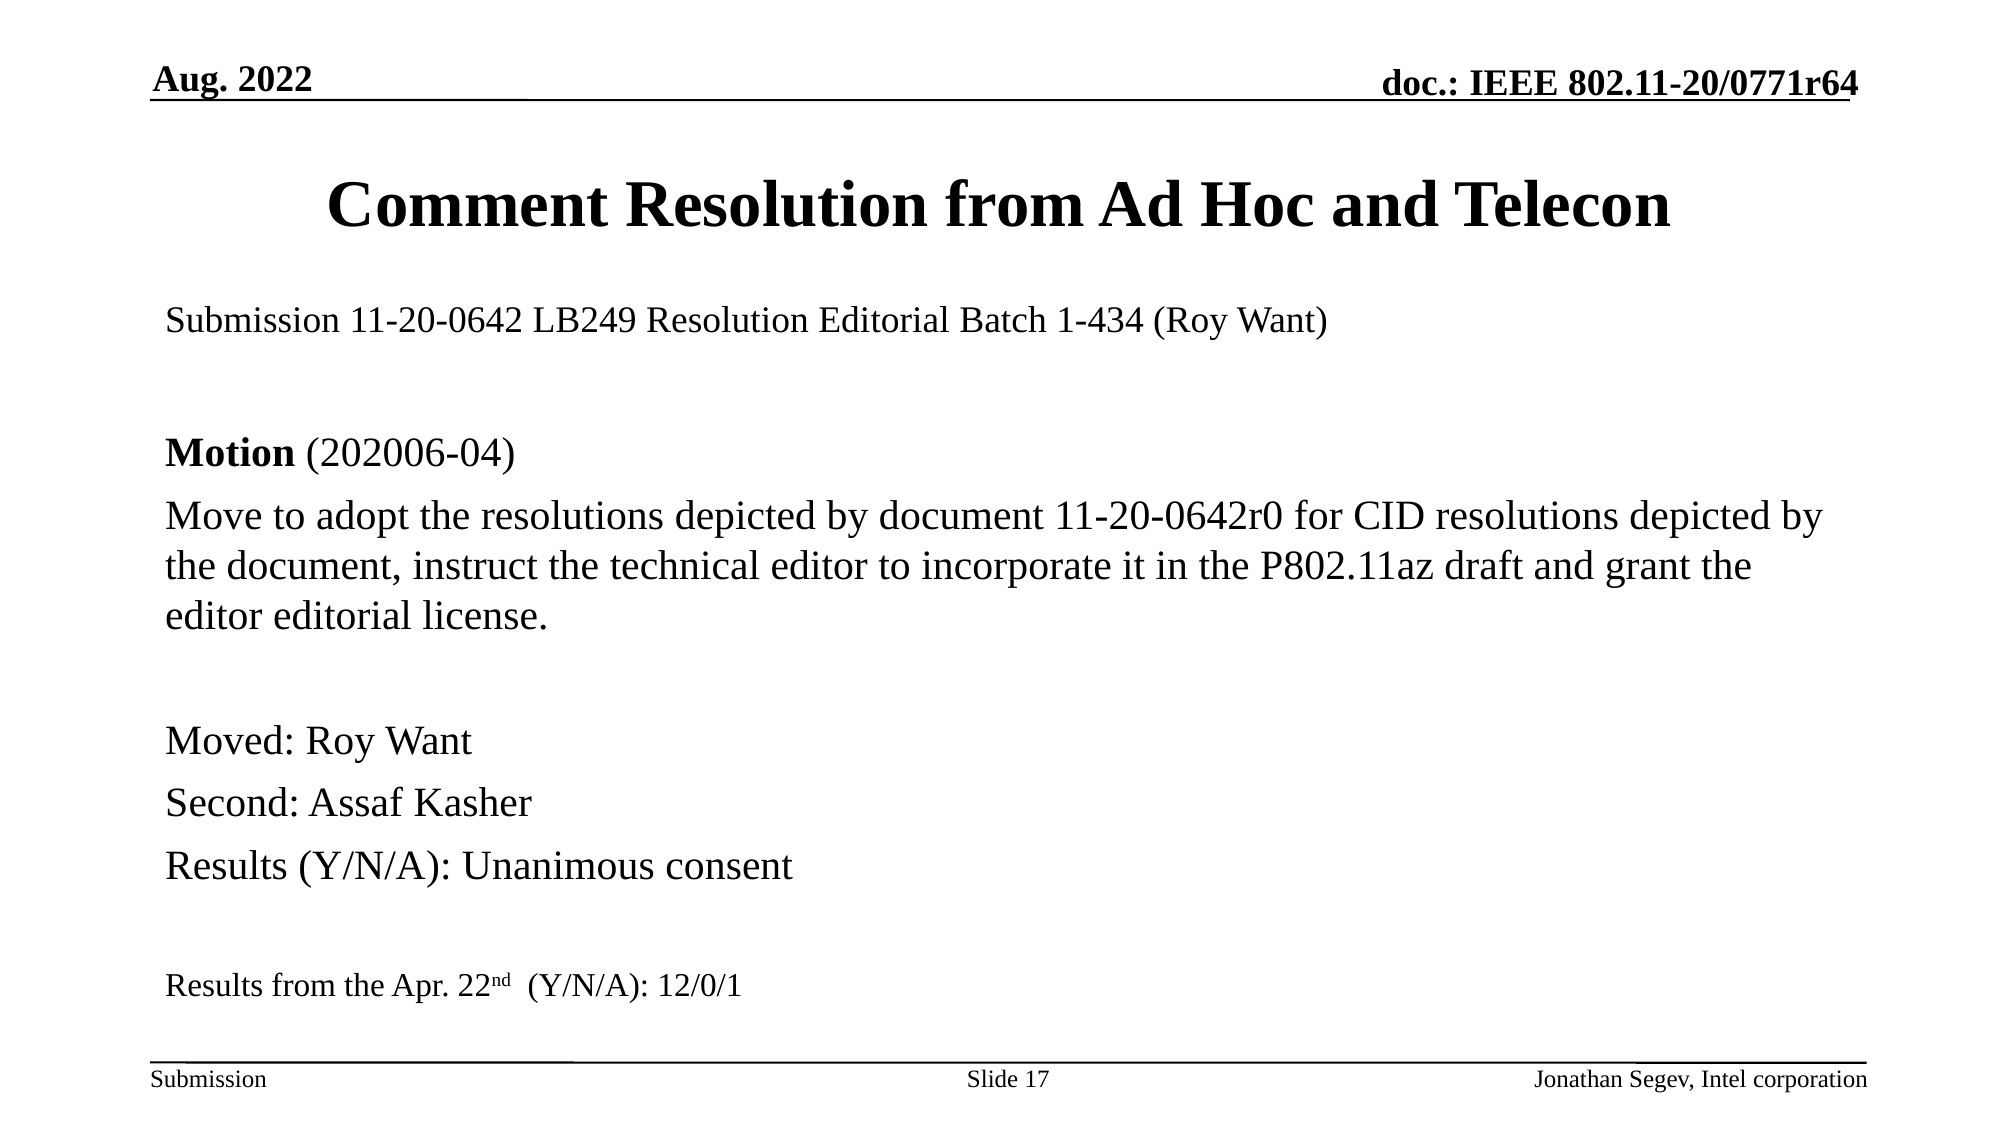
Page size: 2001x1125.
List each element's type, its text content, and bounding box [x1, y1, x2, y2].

title Comment Resolution from Ad Hoc and Telecon [149, 112, 1850, 286]
slide_number Slide 17 [950, 1061, 1067, 1123]
footer Jonathan Segev, Intel corporation [1171, 1061, 1869, 1093]
list Submission 11-20-0642 LB249 Resolution Editorial Batch 1-434 (Roy Want) Motion (202006-04) Move to adopt the resolutions depicted by document 11-20-0642r0 for CID resolutions depicted by the document, instruct the technical editor to incorporate it in the P802.11az draft and grant the editor editorial license. Moved: Roy Want Second: Assaf Kasher Results (Y/N/A): Unanimous consent Results from the Apr. 22nd (Y/N/A): 12/0/1 [149, 286, 1850, 1000]
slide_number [152, 54, 563, 100]
